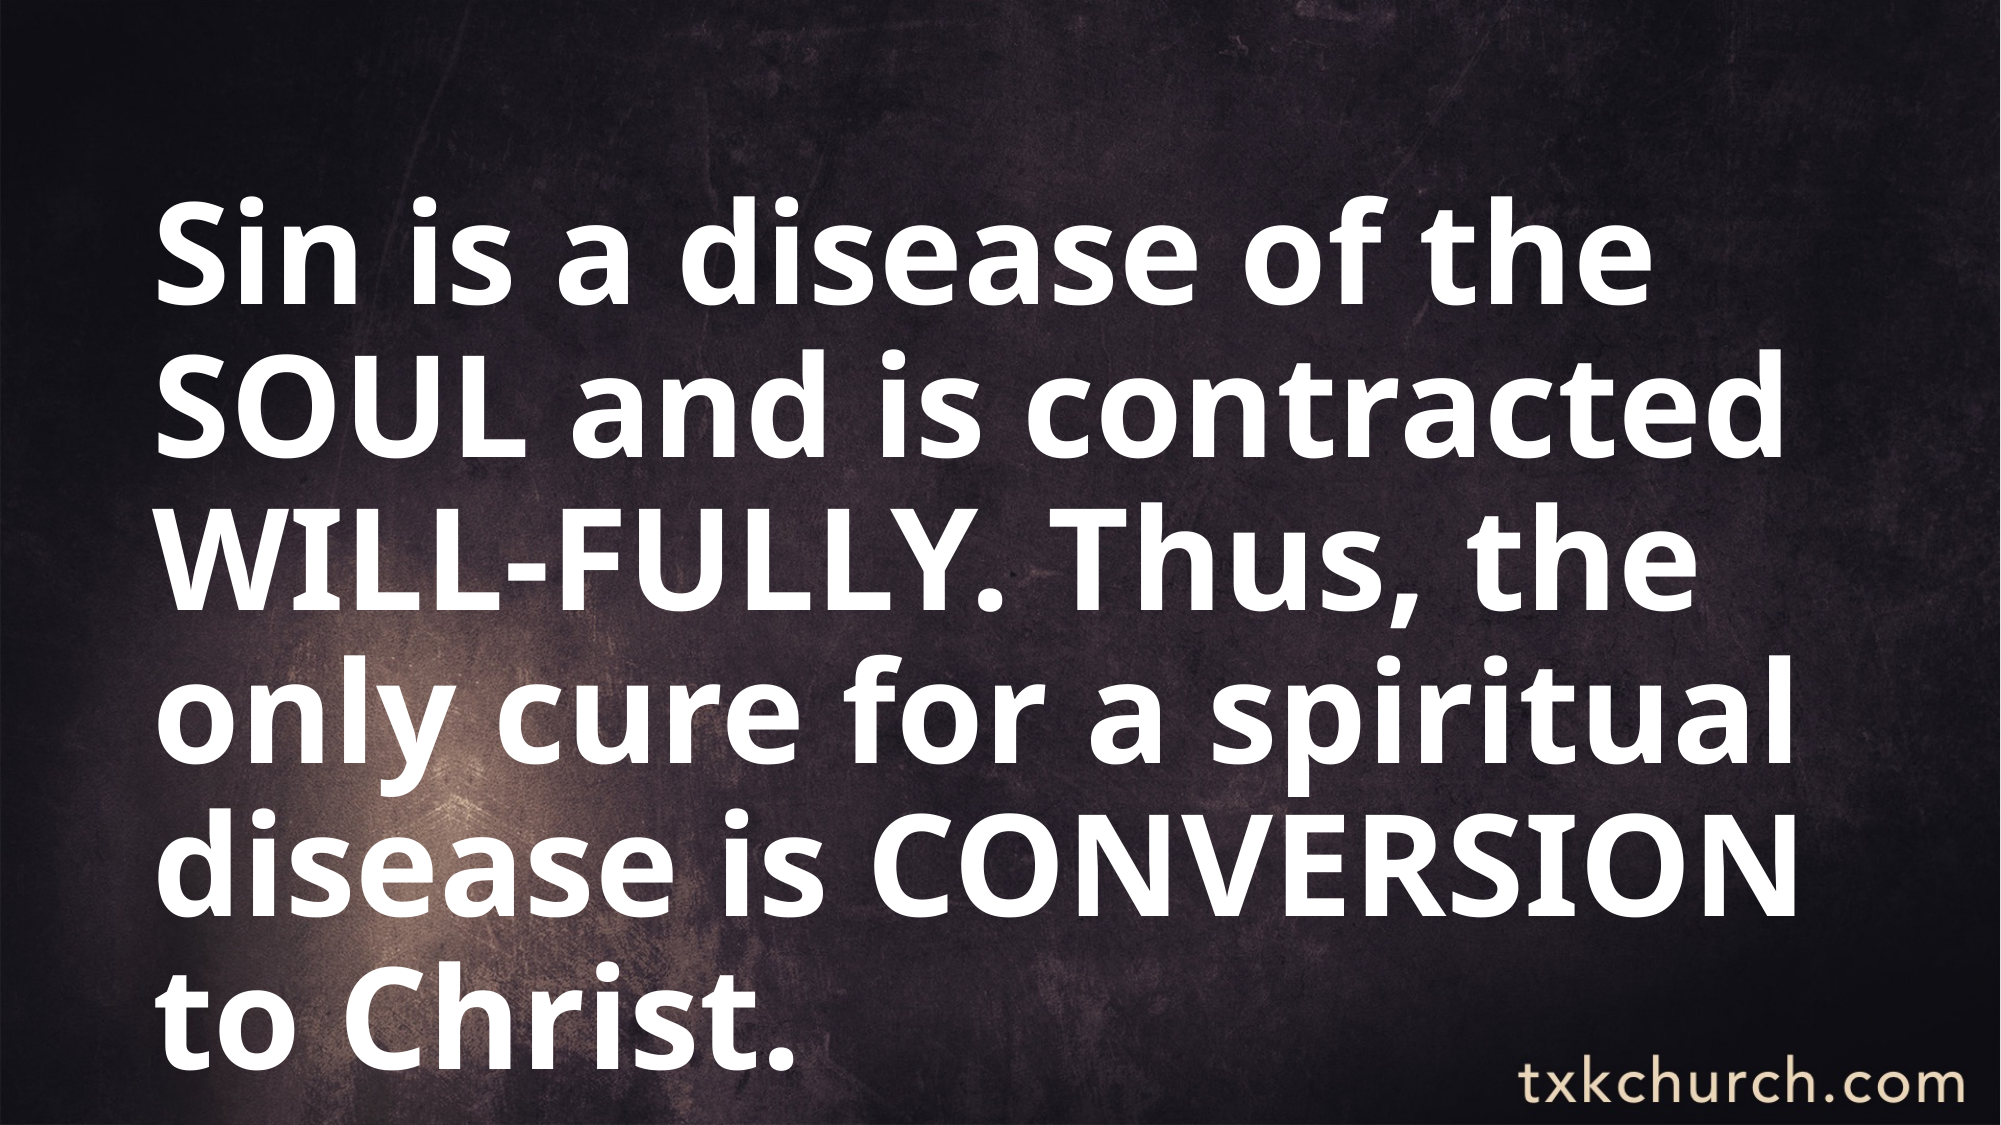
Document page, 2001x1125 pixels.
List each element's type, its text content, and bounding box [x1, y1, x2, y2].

list Sin is a disease of the SOUL and is contracted WILL-FULLY. Thus, the only cure for a spiritual disease is CONVERSION to Christ. [137, 174, 1863, 951]
picture [0, 0, 2001, 1125]
